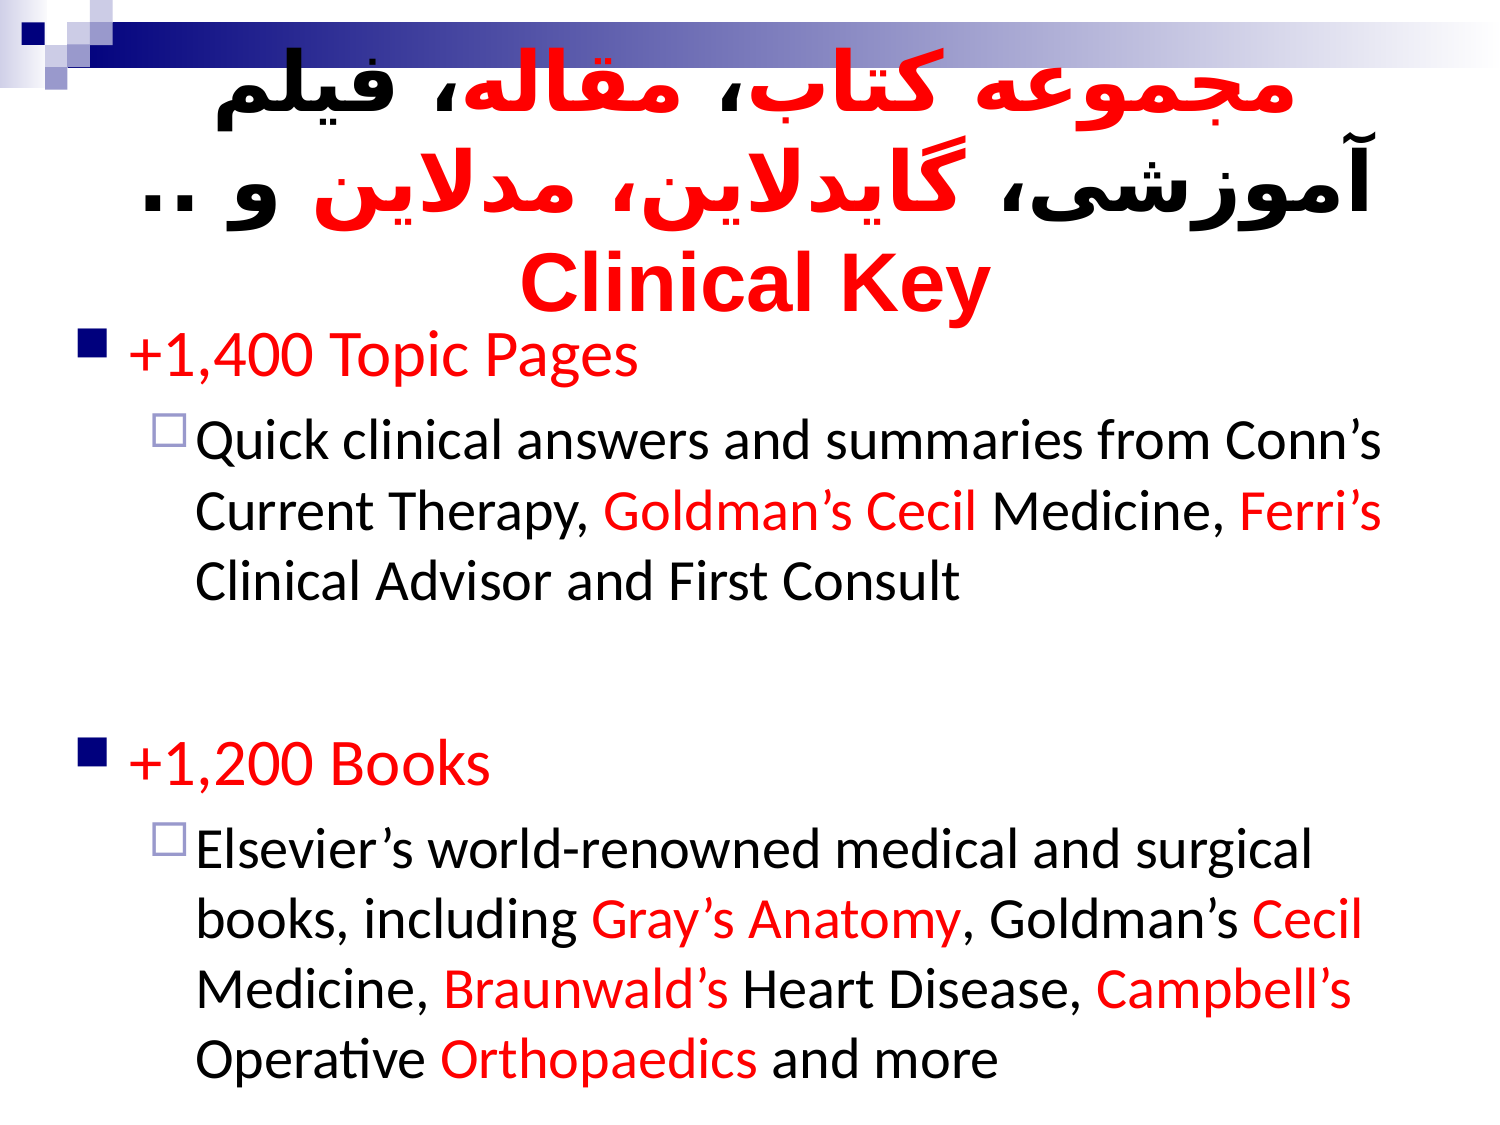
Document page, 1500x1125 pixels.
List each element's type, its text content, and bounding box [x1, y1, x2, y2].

title مجموعه کتاب، مقاله، فيلم آموزشی، گايدلاين، مدلاين و .. Clinical Key [53, 65, 1459, 291]
list +1,400 Topic Pages Quick clinical answers and summaries from Conn’s Current Therapy, Goldman’s Cecil Medicine, Ferri’s Clinical Advisor and First Consult +1,200 Books Elsevier’s world-renowned medical and surgical books, including Gray’s Anatomy, Goldman’s Cecil Medicine, Braunwald’s Heart Disease, Campbell’s Operative Orthopaedics and more [58, 302, 1425, 1083]
